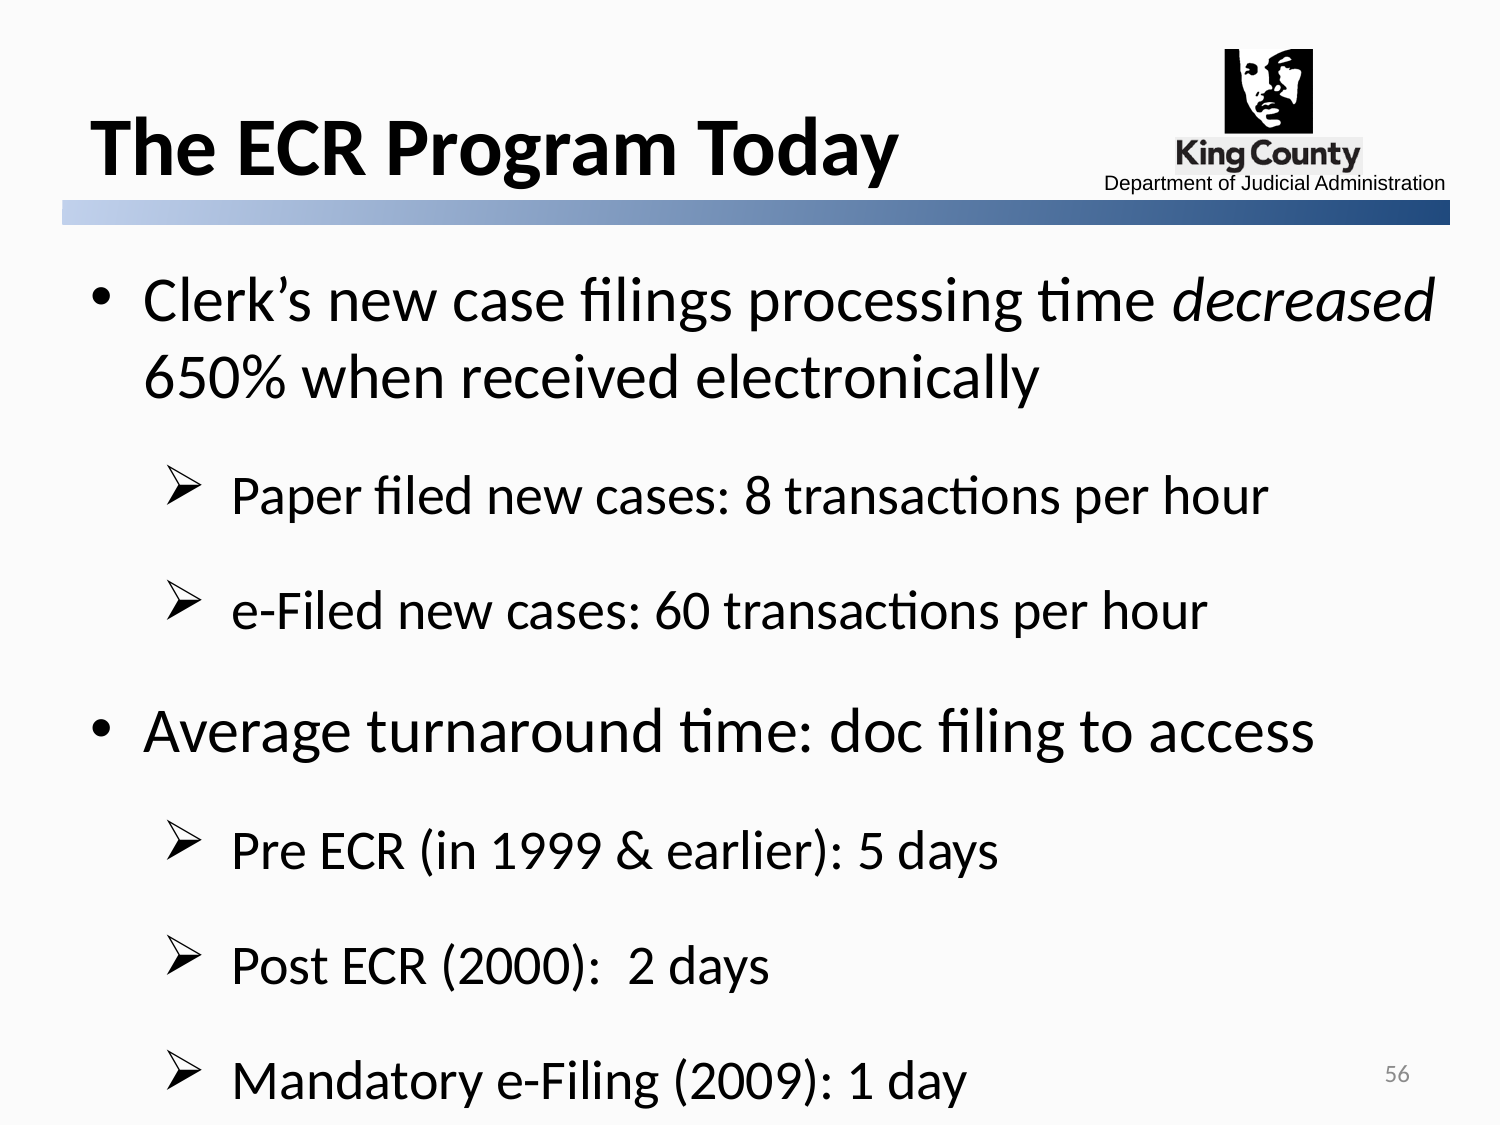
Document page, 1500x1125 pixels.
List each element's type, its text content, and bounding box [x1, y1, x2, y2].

picture [1224, 49, 1313, 134]
slide_number 56 [1074, 1042, 1425, 1103]
picture [1174, 137, 1363, 176]
title The ECR Program Today [75, 0, 1100, 198]
text_box Department of Judicial Administration [1074, 162, 1475, 203]
list Clerk’s new case filings processing time decreased 650% when received electronically Paper filed new cases: 8 transactions per hour e-Filed new cases: 60 transactions per hour Average turnaround time: doc filing to access Pre ECR (in 1999 & earlier): 5 days Post ECR (2000): 2 days Mandatory e-Filing (2009): 1 day [75, 249, 1500, 1125]
text_box [60, 198, 1452, 227]
